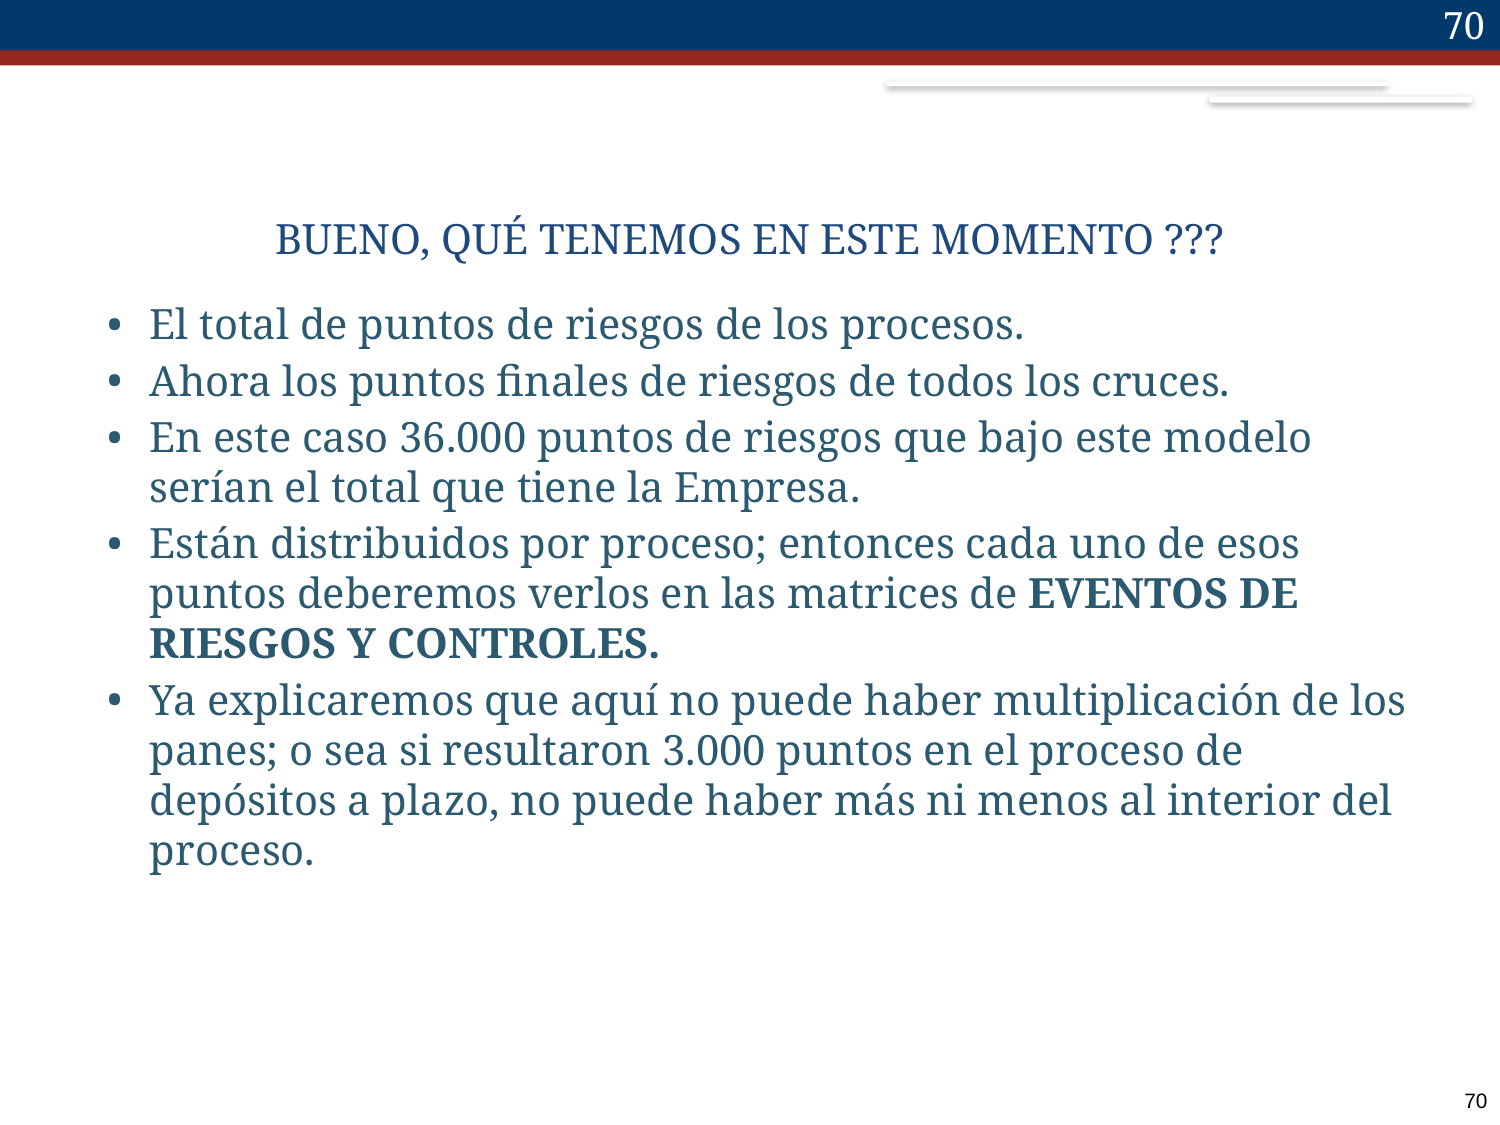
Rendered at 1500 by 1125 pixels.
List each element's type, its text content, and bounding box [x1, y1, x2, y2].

slide_number 70 [1374, 0, 1500, 61]
list El total de puntos de riesgos de los procesos. Ahora los puntos finales de riesgos de todos los cruces. En este caso 36.000 puntos de riesgos que bajo este modelo serían el total que tiene la Empresa. Están distribuidos por proceso; entonces cada uno de esos puntos deberemos verlos en las matrices de EVENTOS DE RIESGOS Y CONTROLES. Ya explicaremos que aquí no puede haber multiplicación de los panes; o sea si resultaron 3.000 puntos en el proceso de depósitos a plazo, no puede haber más ni menos al interior del proceso. [74, 290, 1426, 1079]
title BUENO, QUÉ TENEMOS EN ESTE MOMENTO ??? [74, 113, 1426, 290]
